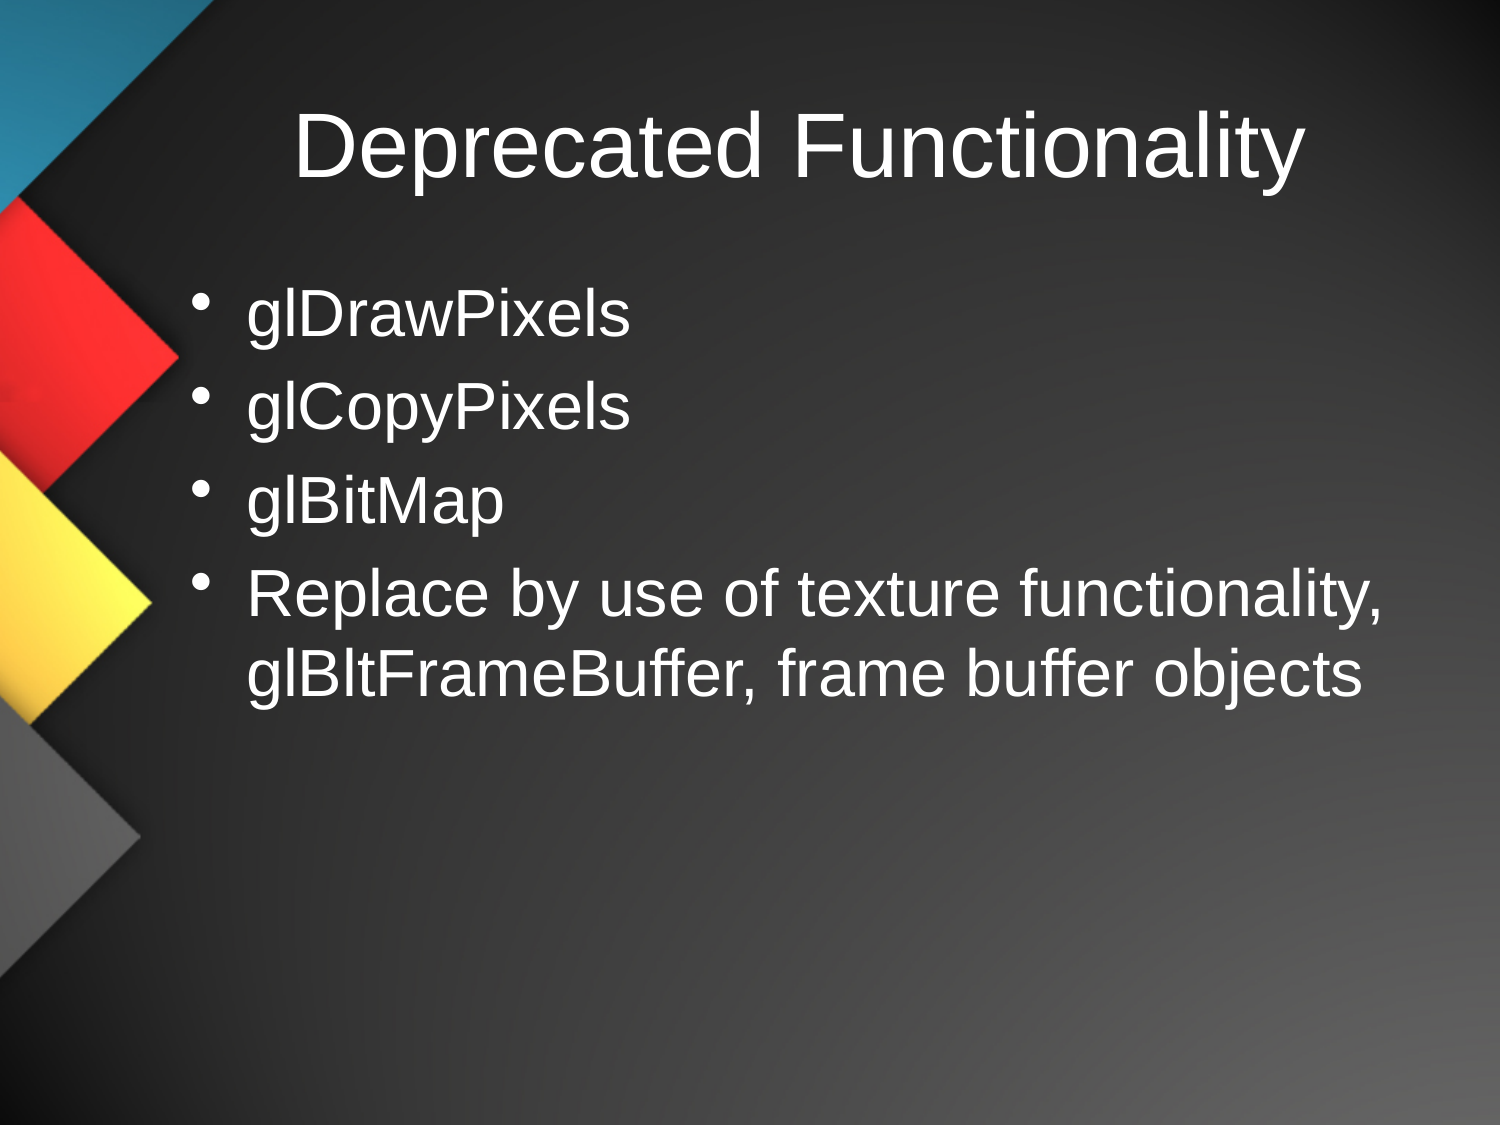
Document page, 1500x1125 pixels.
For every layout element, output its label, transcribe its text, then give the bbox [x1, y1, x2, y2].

title Deprecated Functionality [174, 44, 1426, 238]
picture [0, 0, 1500, 1125]
list glDrawPixels glCopyPixels glBitMap Replace by use of texture functionality, glBltFrameBuffer, frame buffer objects [174, 262, 1426, 1006]
